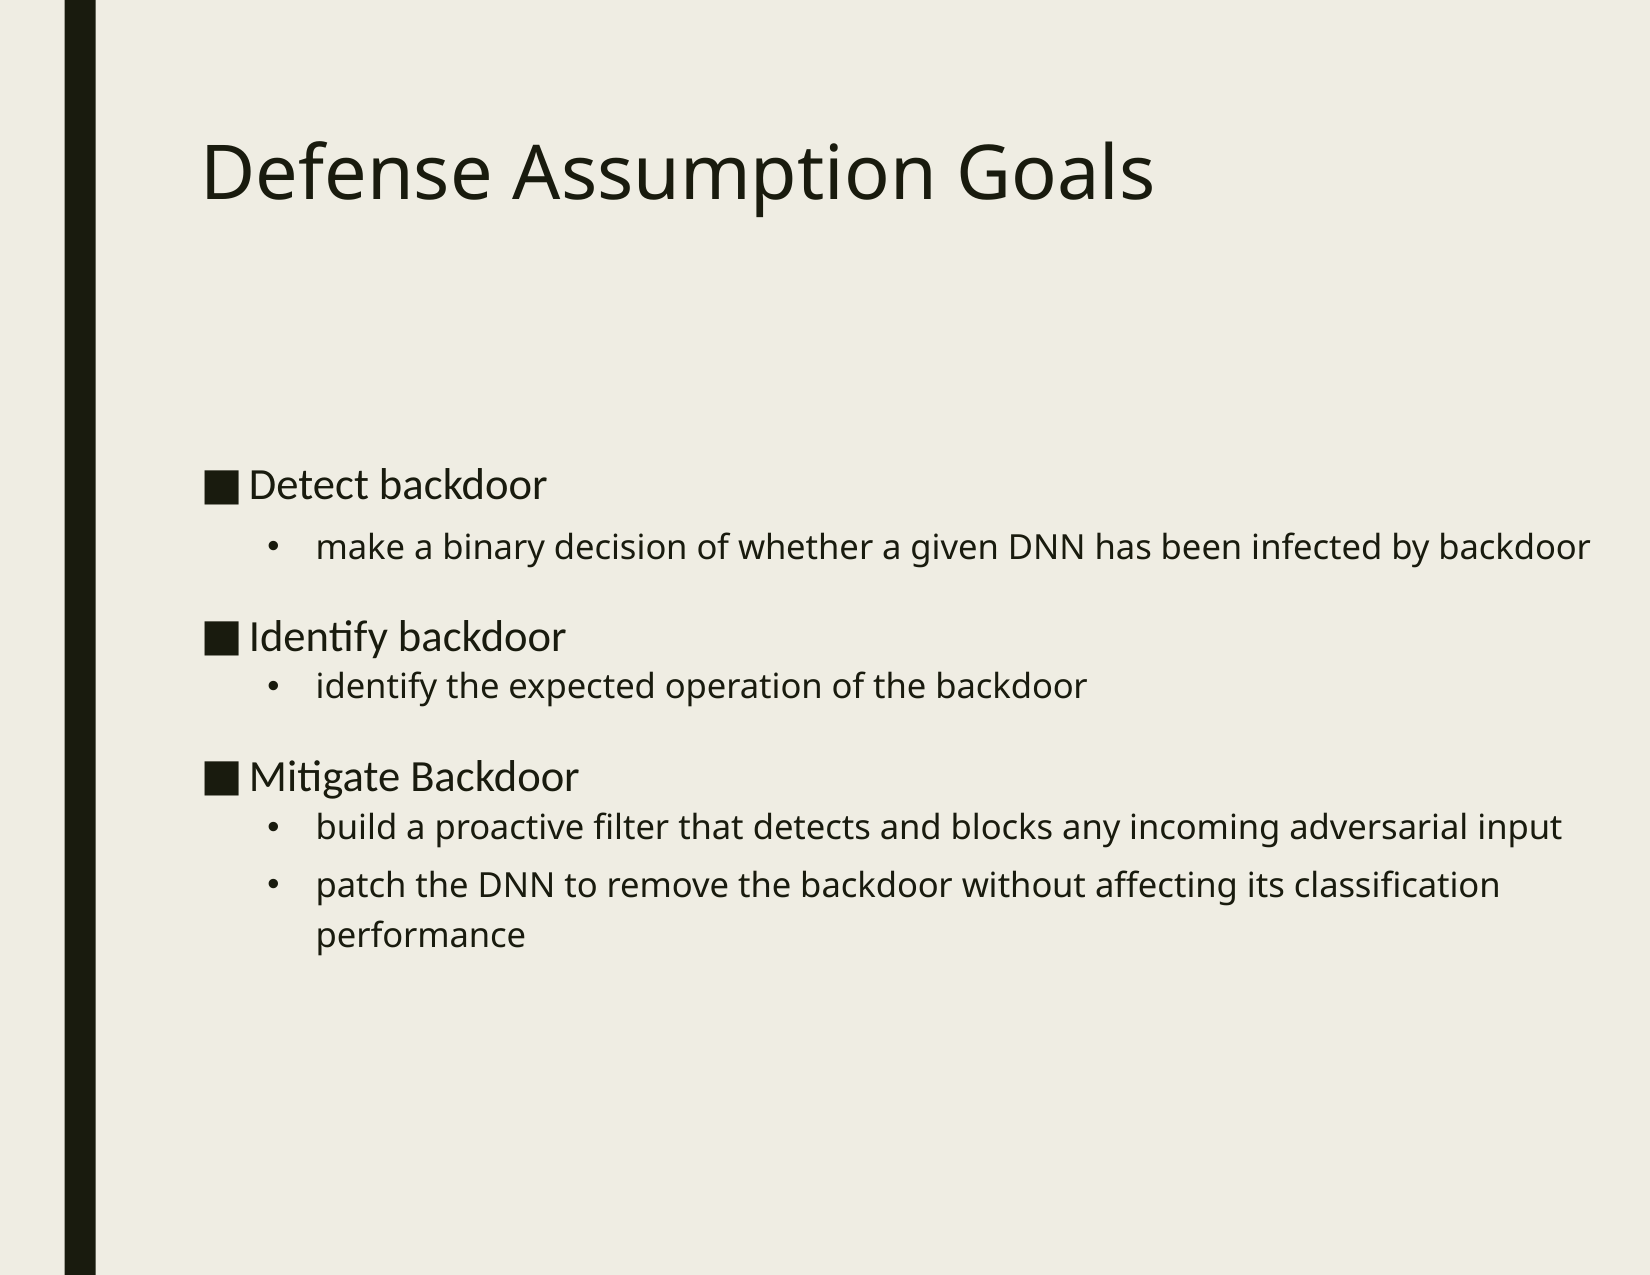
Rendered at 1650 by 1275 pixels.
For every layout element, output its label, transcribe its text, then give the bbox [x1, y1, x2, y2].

title Defense Assumption Goals [185, 127, 1485, 404]
list Detect backdoor make a binary decision of whether a given DNN has been infected by backdoor Identify backdoor identify the expected operation of the backdoor Mitigate Backdoor build a proactive filter that detects and blocks any incoming adversarial input patch the DNN to remove the backdoor without affecting its classification performance [185, 420, 1607, 1029]
